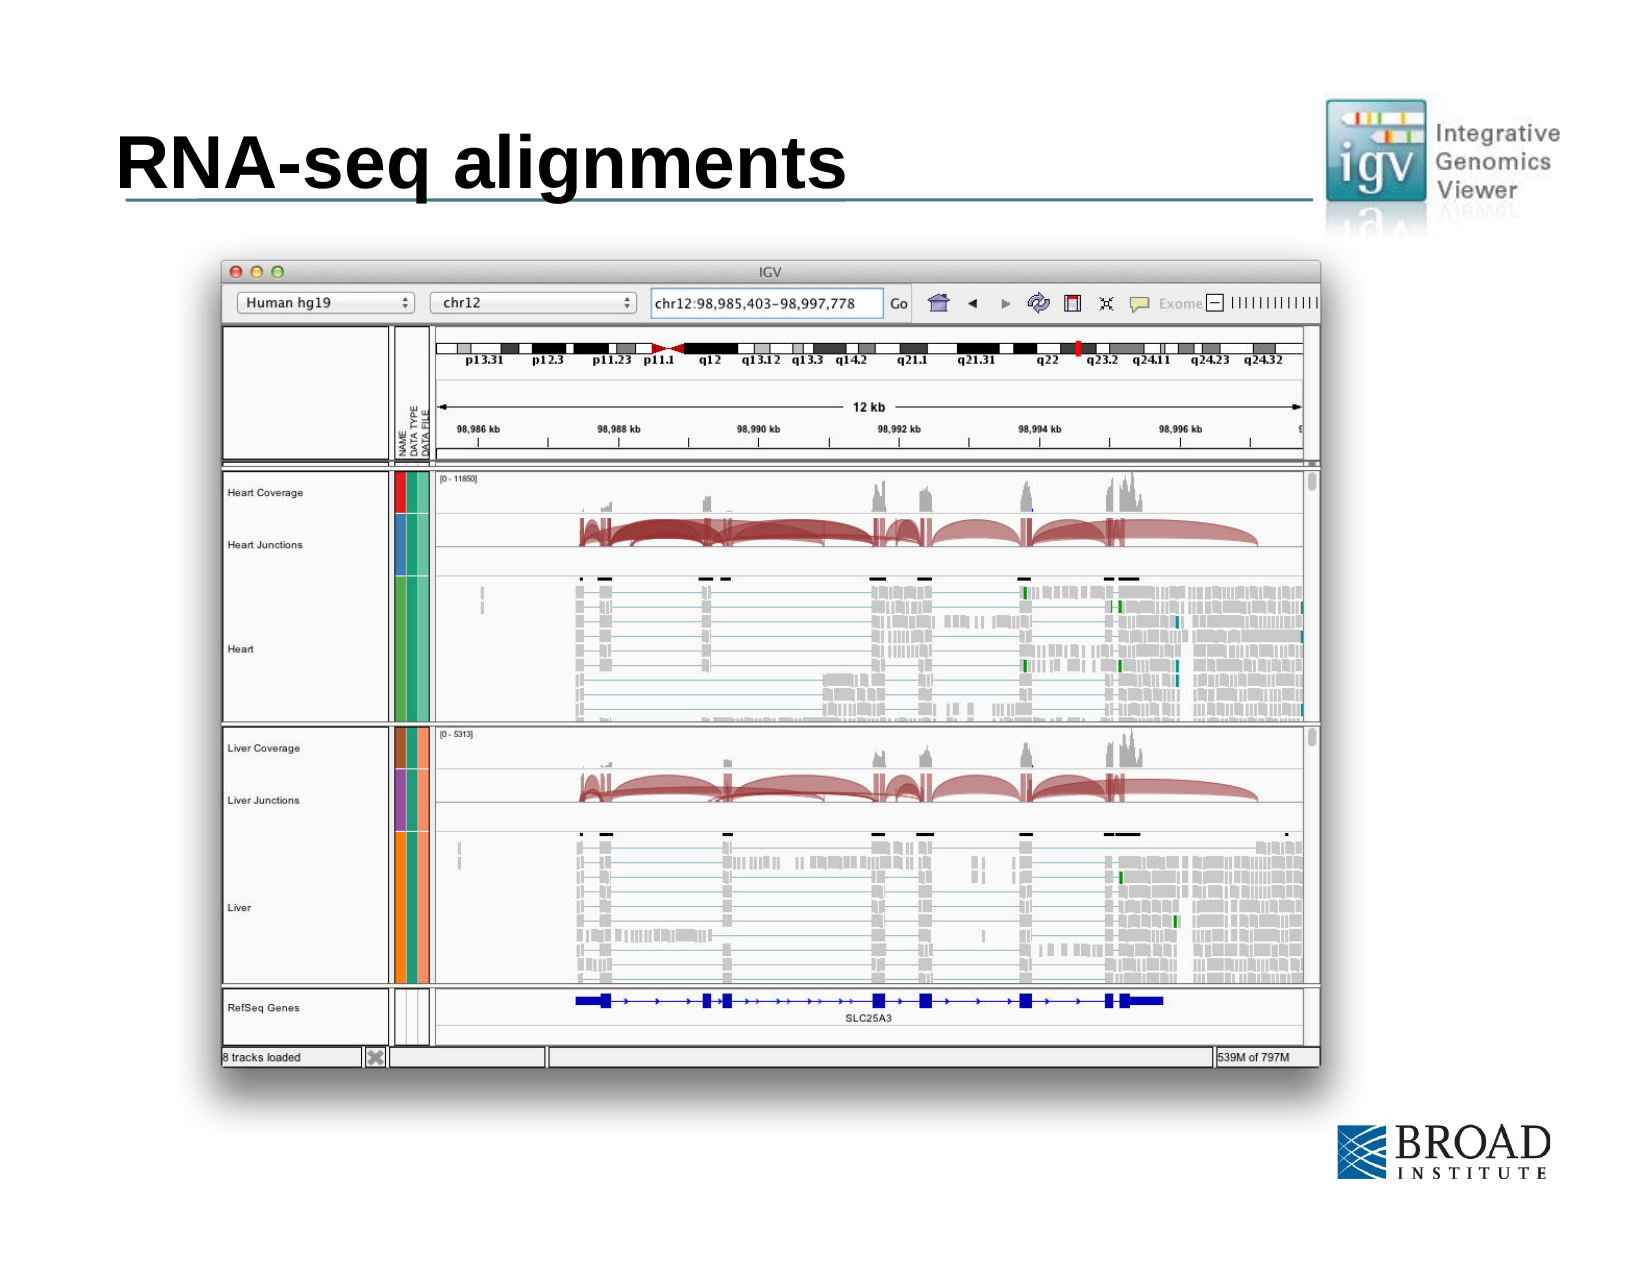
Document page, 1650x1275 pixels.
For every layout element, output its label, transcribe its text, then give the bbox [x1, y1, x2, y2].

picture [1325, 92, 1560, 238]
text_box [162, 224, 1380, 1150]
title RNA-seq alignments [113, 113, 1537, 327]
picture [1337, 1124, 1551, 1179]
